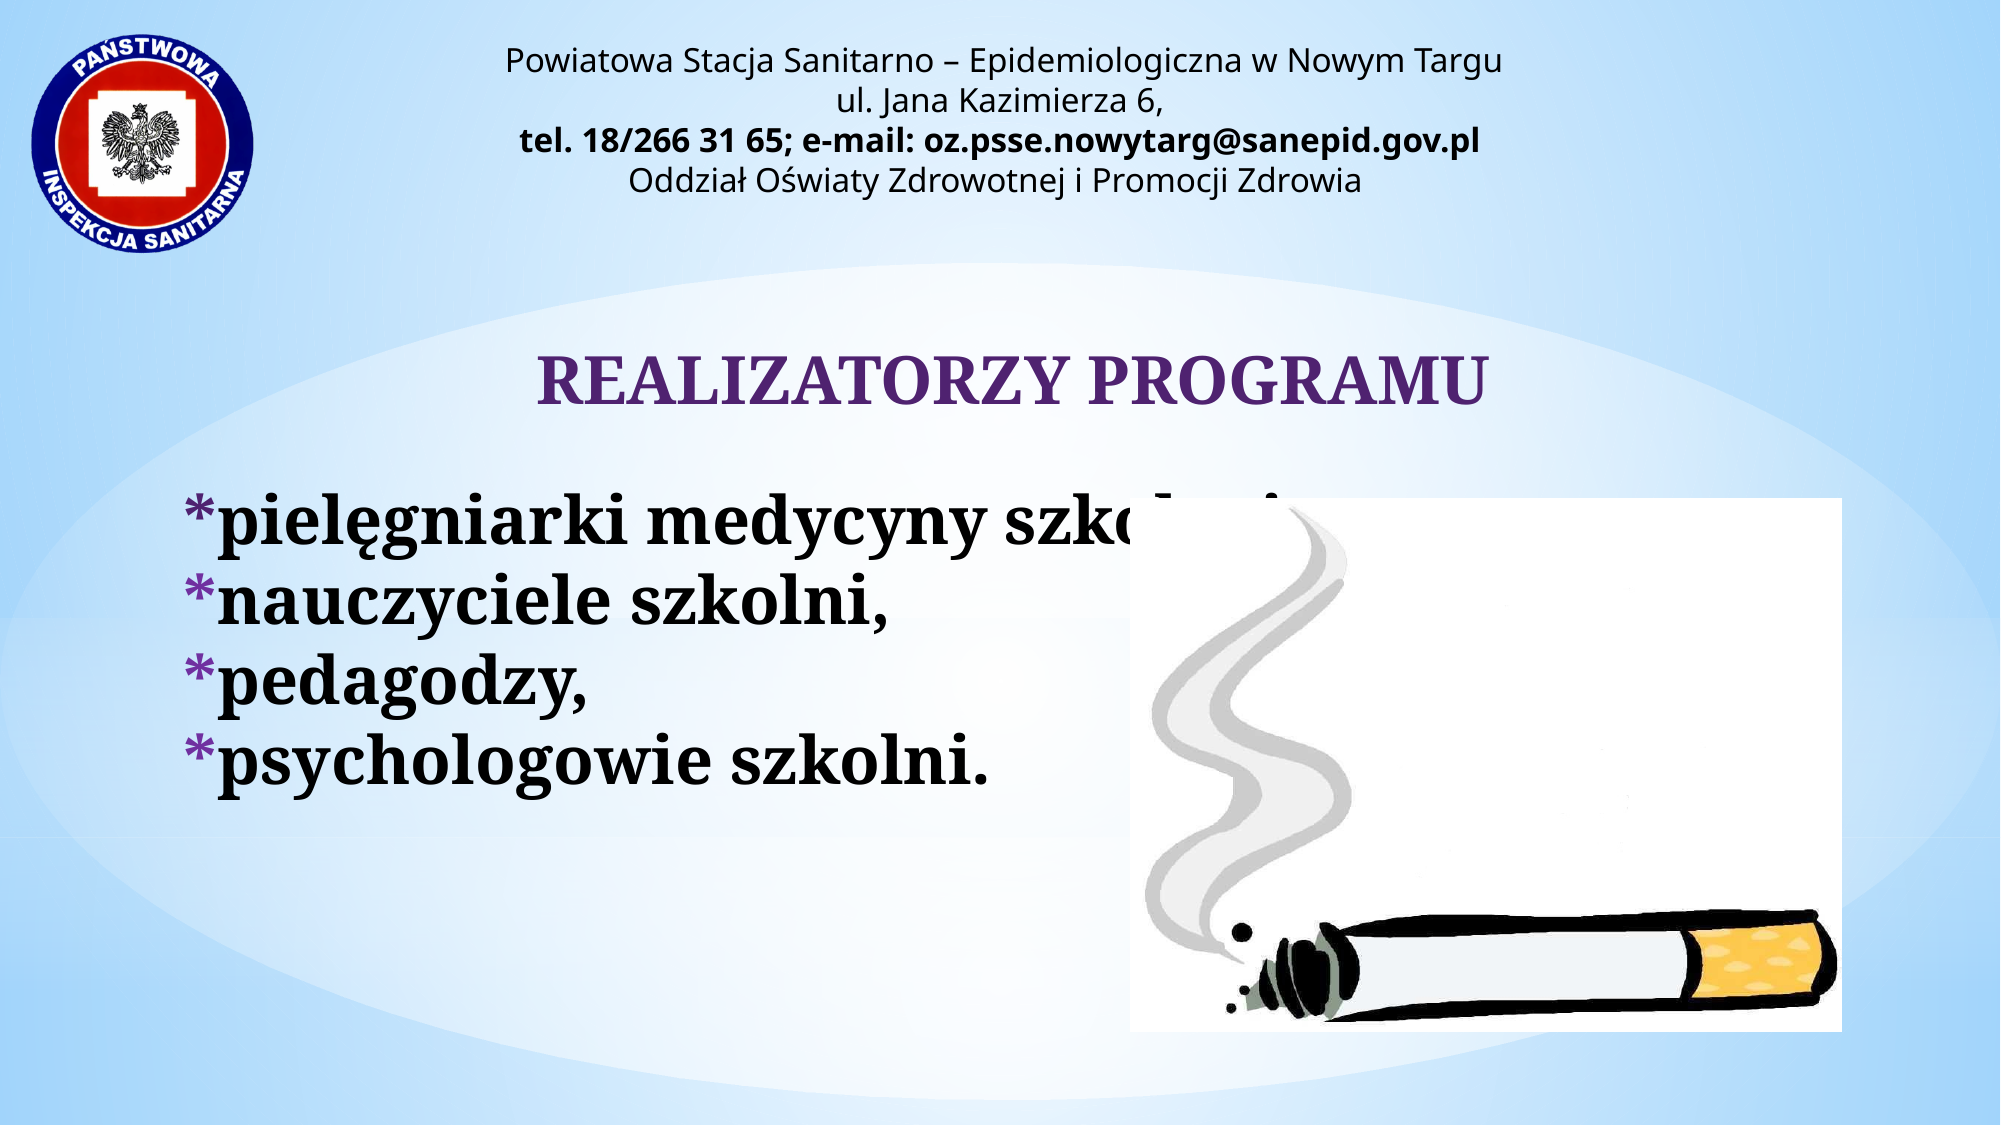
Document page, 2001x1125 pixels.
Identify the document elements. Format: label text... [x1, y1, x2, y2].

picture [29, 31, 255, 255]
text_box REALIZATORZY PROGRAMU *pielęgniarki medycyny szkolnej, *nauczyciele szkolni, *pedagodzy, *psychologowie szkolni. [168, 330, 1859, 886]
picture [1129, 497, 1842, 1032]
text_box Powiatowa Stacja Sanitarno – Epidemiologiczna w Nowym Targu ul. Jana Kazimierza 6, tel. 18/266 31 65; e-mail: oz.psse.nowytarg@sanepid.gov.pl Oddział Oświaty Zdrowotnej i Promocji Zdrowia [255, 31, 1859, 252]
